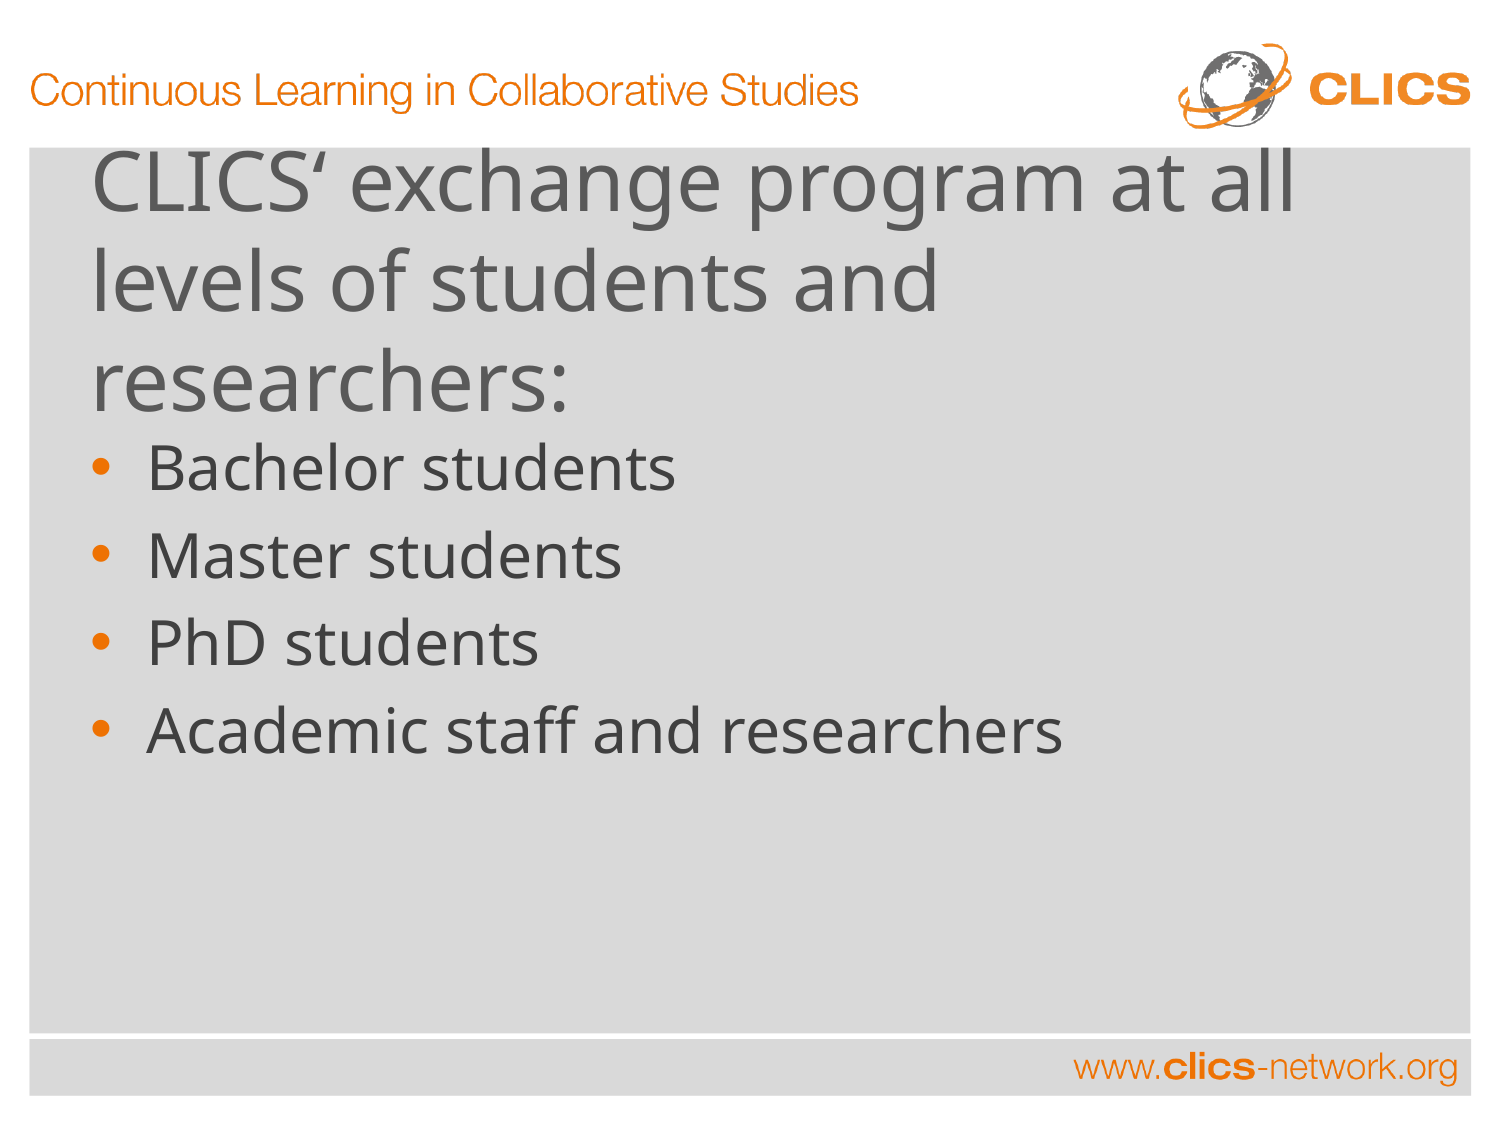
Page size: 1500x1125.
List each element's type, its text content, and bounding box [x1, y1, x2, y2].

picture [0, 1034, 1500, 1125]
title CLICS‘ exchange program at all levels of students and researchers: [75, 184, 1425, 372]
list Bachelor students Master students PhD students Academic staff and researchers [75, 420, 1425, 1005]
picture [1157, 0, 1499, 140]
picture [0, 0, 876, 140]
